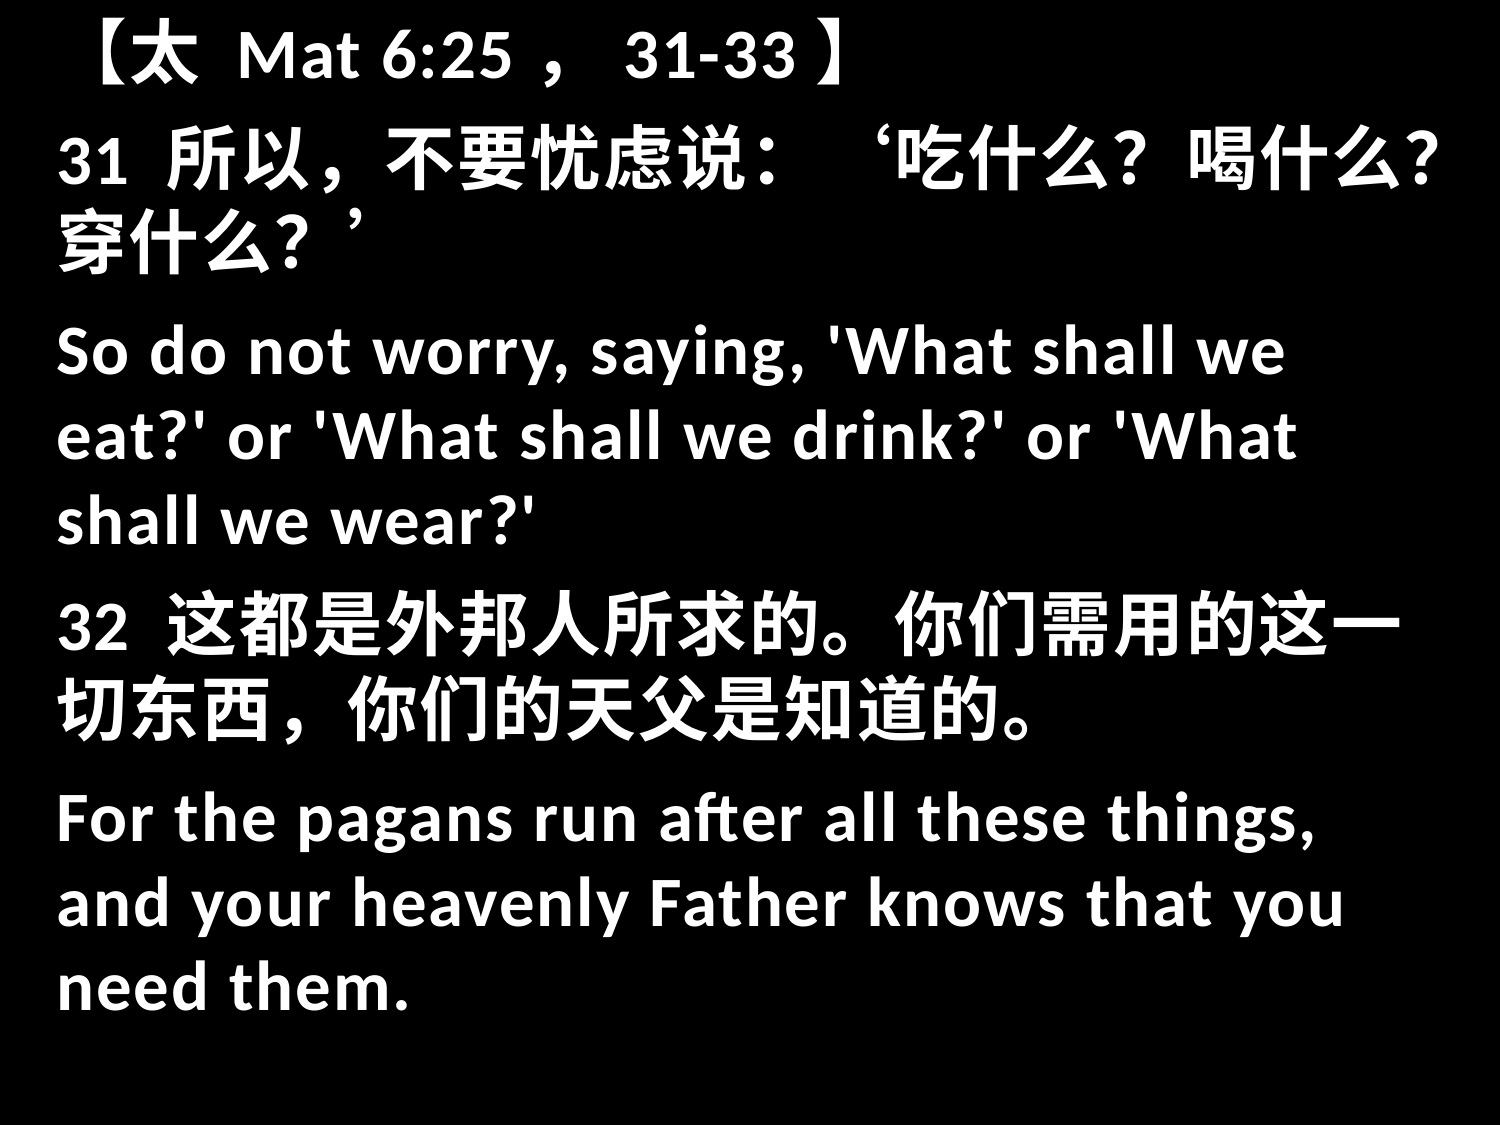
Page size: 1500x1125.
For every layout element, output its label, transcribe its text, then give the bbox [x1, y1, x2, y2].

subtitle 【太 Mat 6:25，31-33】 31 所以，不要忧虑说：‘吃什么？喝什么？穿什么？’ So do not worry, saying, 'What shall we eat?' or 'What shall we drink?' or 'What shall we wear?' 32 这都是外邦人所求的。你们需用的这一切东西，你们的天父是知道的。 For the pagans run after all these things, and your heavenly Father knows that you need them. [41, 0, 1459, 1125]
